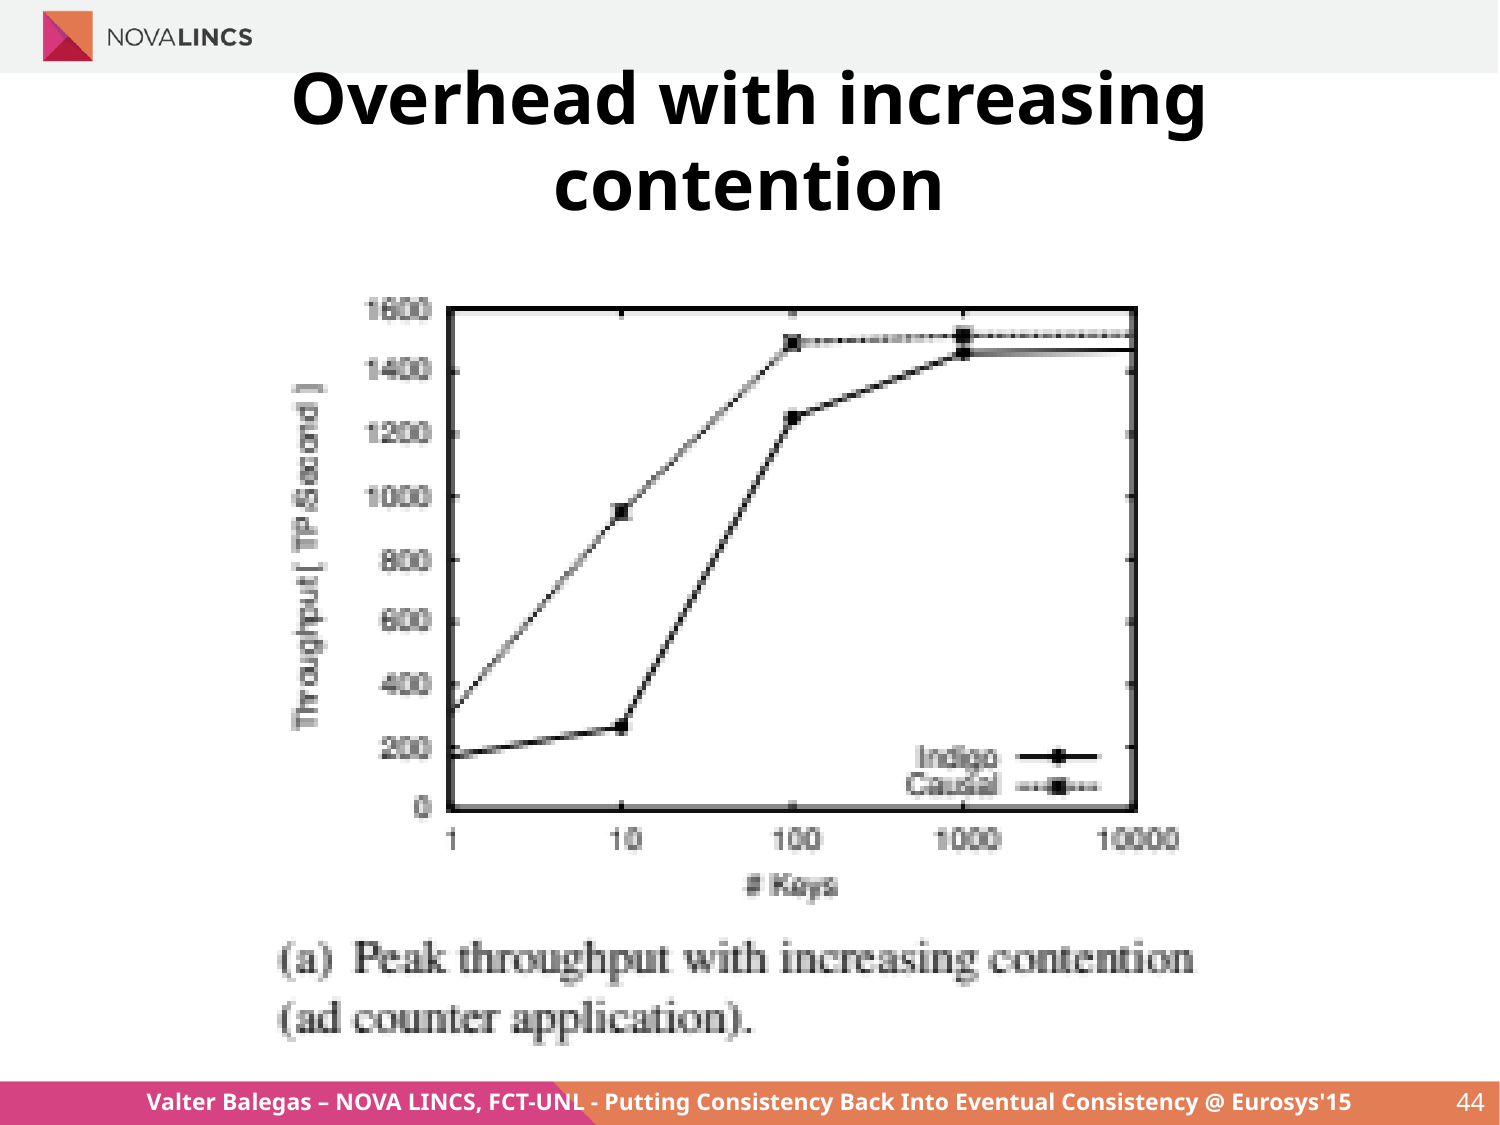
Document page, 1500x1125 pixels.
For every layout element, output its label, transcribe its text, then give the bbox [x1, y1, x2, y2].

footer Valter Balegas – NOVA LINCS, FCT-UNL - Putting Consistency Back Into Eventual Consistency @ Eurosys'15 [112, 1081, 1388, 1125]
picture [0, 0, 1500, 1125]
title Overhead with increasing contention [75, 45, 1425, 233]
slide_number 44 [1425, 1081, 1500, 1125]
